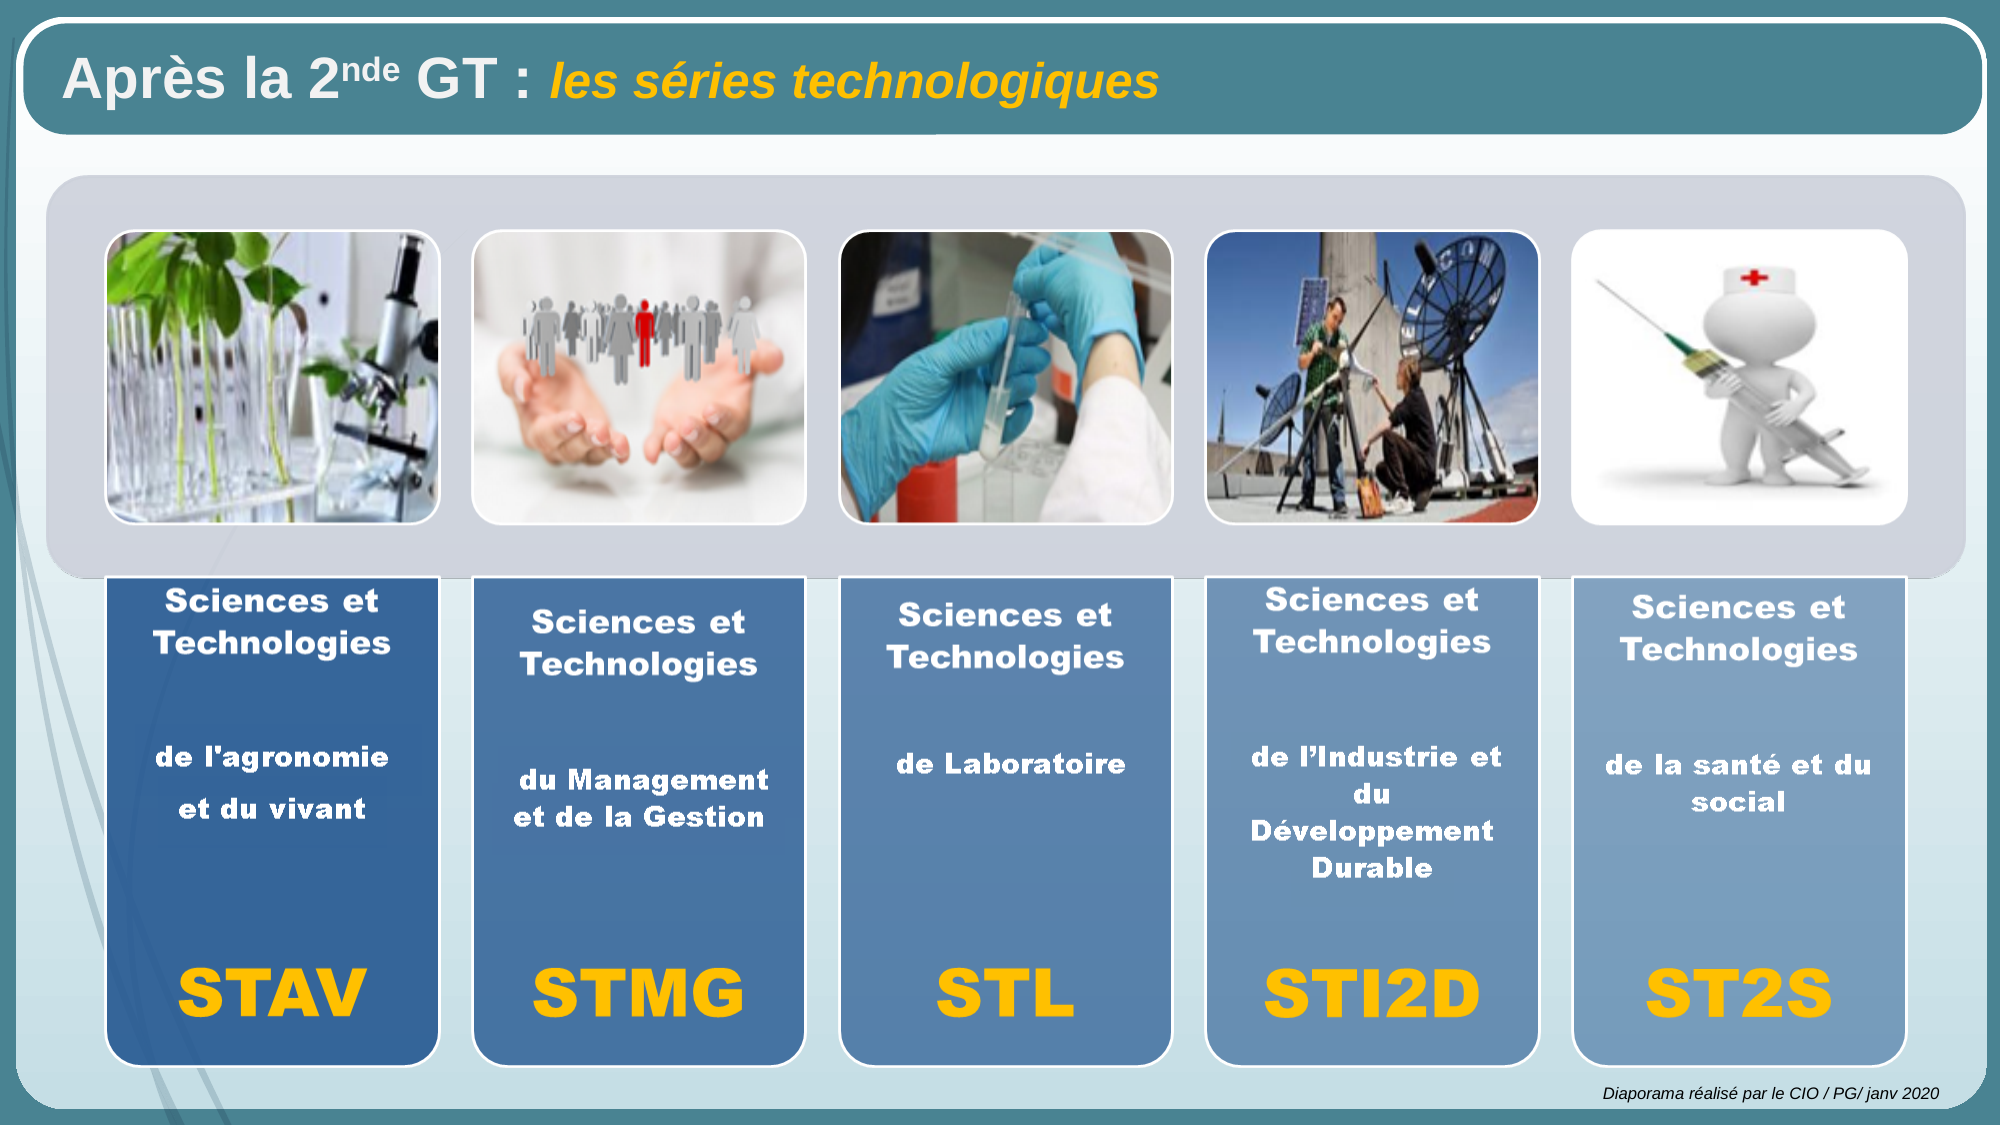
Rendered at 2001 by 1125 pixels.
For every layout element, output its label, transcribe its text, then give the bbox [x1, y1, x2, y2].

text_box Après la 2nde GT : les séries technologiques [47, 33, 1509, 135]
text_box Diaporama réalisé par le CIO / PG/ janv 2020 [1557, 1066, 1986, 1100]
picture [45, 175, 1967, 1087]
